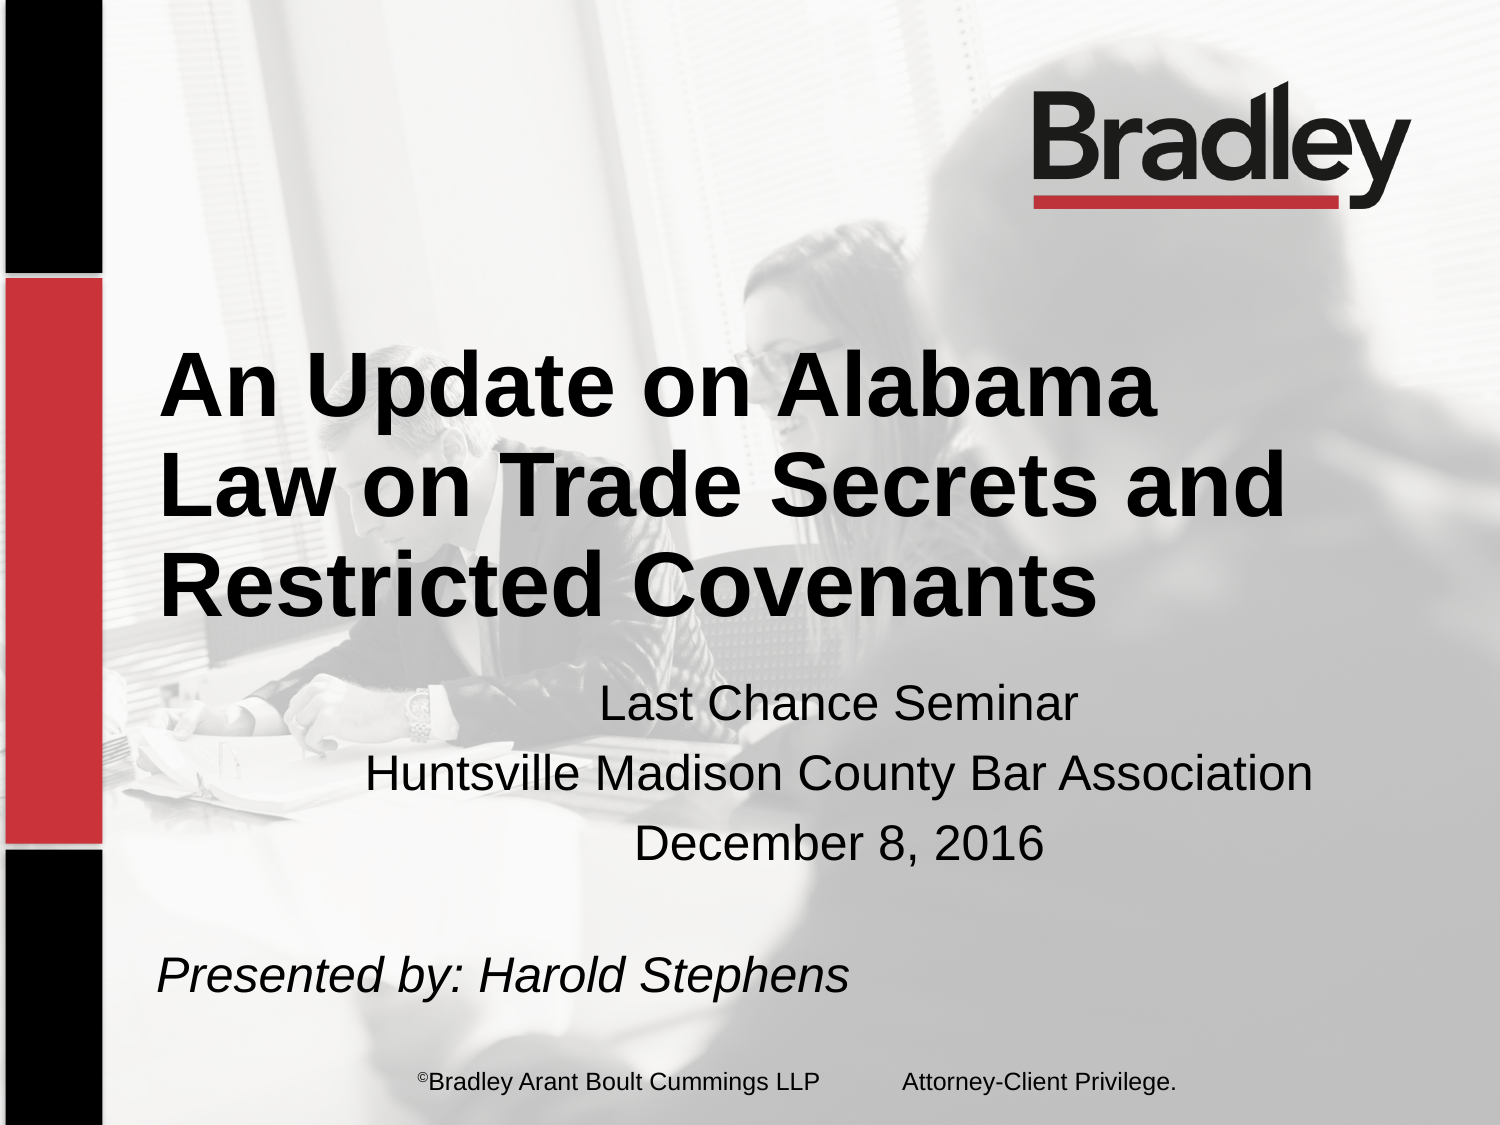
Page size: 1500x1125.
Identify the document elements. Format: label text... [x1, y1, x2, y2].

list An Update on Alabama Law on Trade Secrets and Restricted Covenants [158, 307, 1314, 663]
list Last Chance Seminar Huntsville Madison County Bar Association December 8, 2016 [156, 670, 1500, 902]
picture [0, 0, 1500, 1125]
list Presented by: Harold Stephens [156, 941, 1044, 1067]
